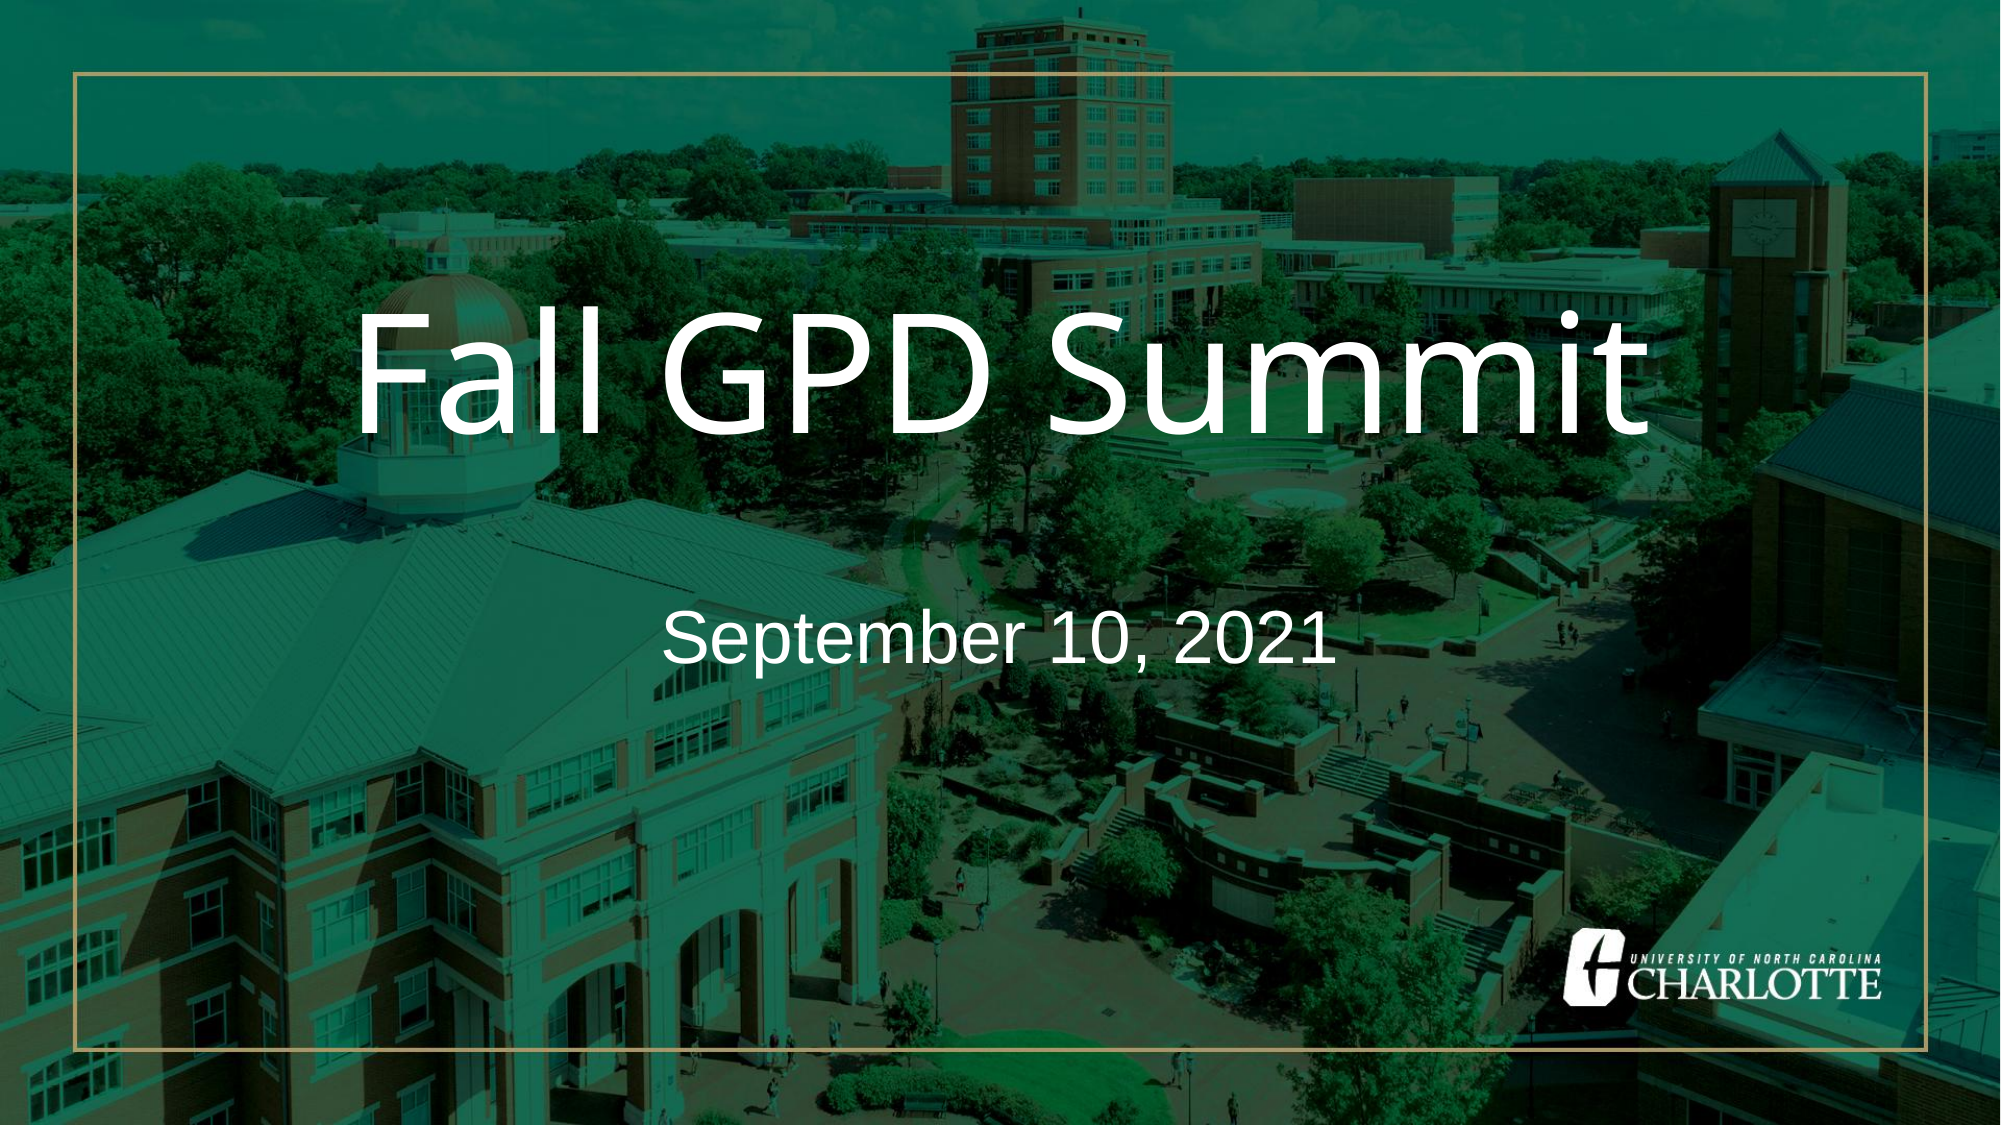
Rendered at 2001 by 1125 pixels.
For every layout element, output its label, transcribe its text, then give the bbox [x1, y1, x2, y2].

text_box Fall GPD Summit [249, 184, 1750, 576]
text_box September 10, 2021 [249, 590, 1750, 863]
picture [0, 0, 2001, 1125]
